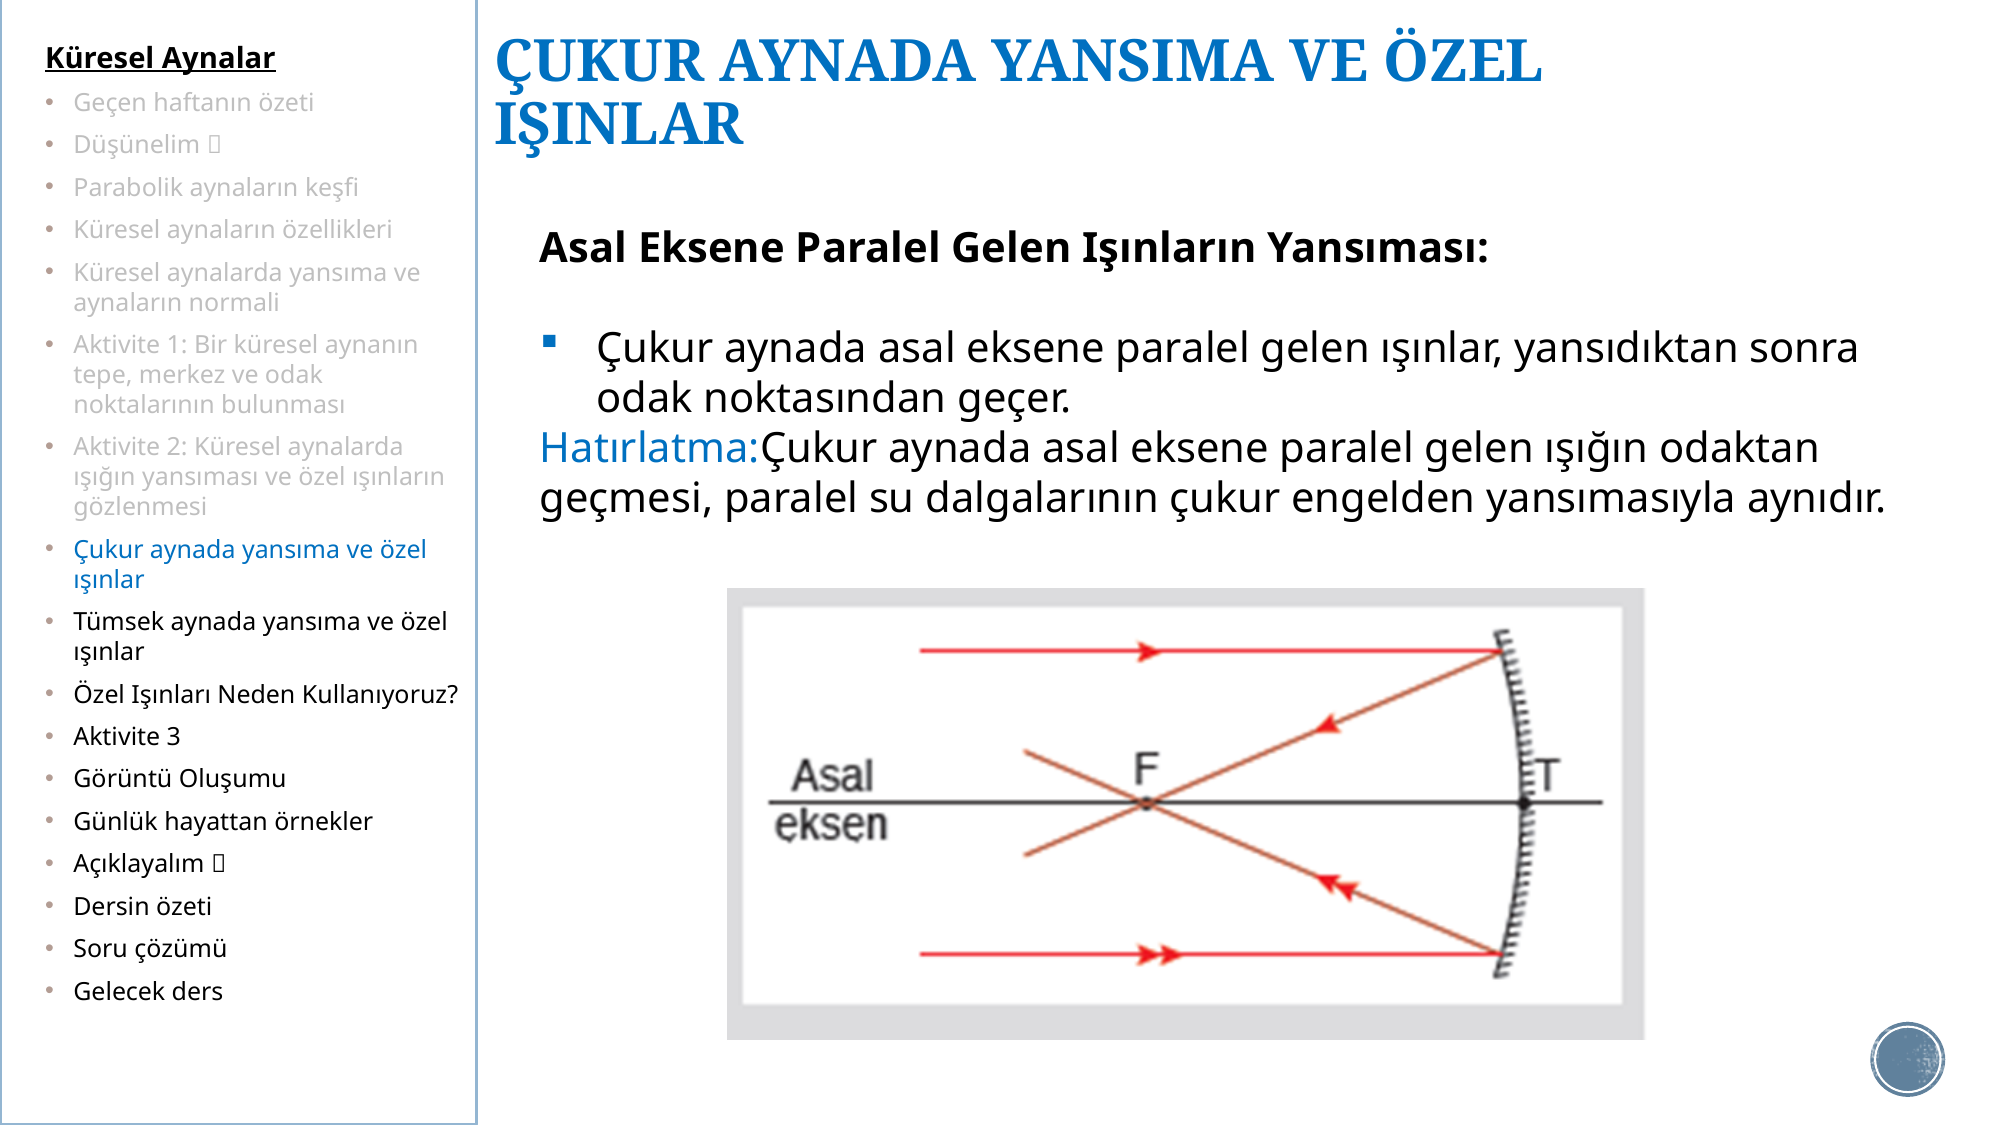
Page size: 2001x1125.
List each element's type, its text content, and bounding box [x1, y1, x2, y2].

text_box Asal Eksene Paralel Gelen Işınların Yansıması: Çukur aynada asal eksene paralel gelen ışınlar, yansıdıktan sonra odak noktasından geçer. Hatırlatma:Çukur aynada asal eksene paralel gelen ışığın odaktan geçmesi, paralel su dalgalarının çukur engelden yansımasıyla aynıdır. [524, 213, 1923, 529]
title ÇUKUR AYNADA YANSIMA VE ÖZEL IŞINLAR [479, 30, 1740, 158]
text_box Küresel Aynalar Geçen haftanın özeti Düşünelim  Parabolik aynaların keşfi Küresel aynaların özellikleri Küresel aynalarda yansıma ve aynaların normali Aktivite 1: Bir küresel aynanın tepe, merkez ve odak noktalarının bulunması Aktivite 2: Küresel aynalarda ışığın yansıması ve özel ışınların gözlenmesi Çukur aynada yansıma ve özel ışınlar Tümsek aynada yansıma ve özel ışınlar Özel Işınları Neden Kullanıyoruz? Aktivite 3 Görüntü Oluşumu Günlük hayattan örnekler Açıklayalım  Dersin özeti Soru çözümü Gelecek ders [0, 0, 478, 1125]
picture [727, 588, 1648, 1040]
